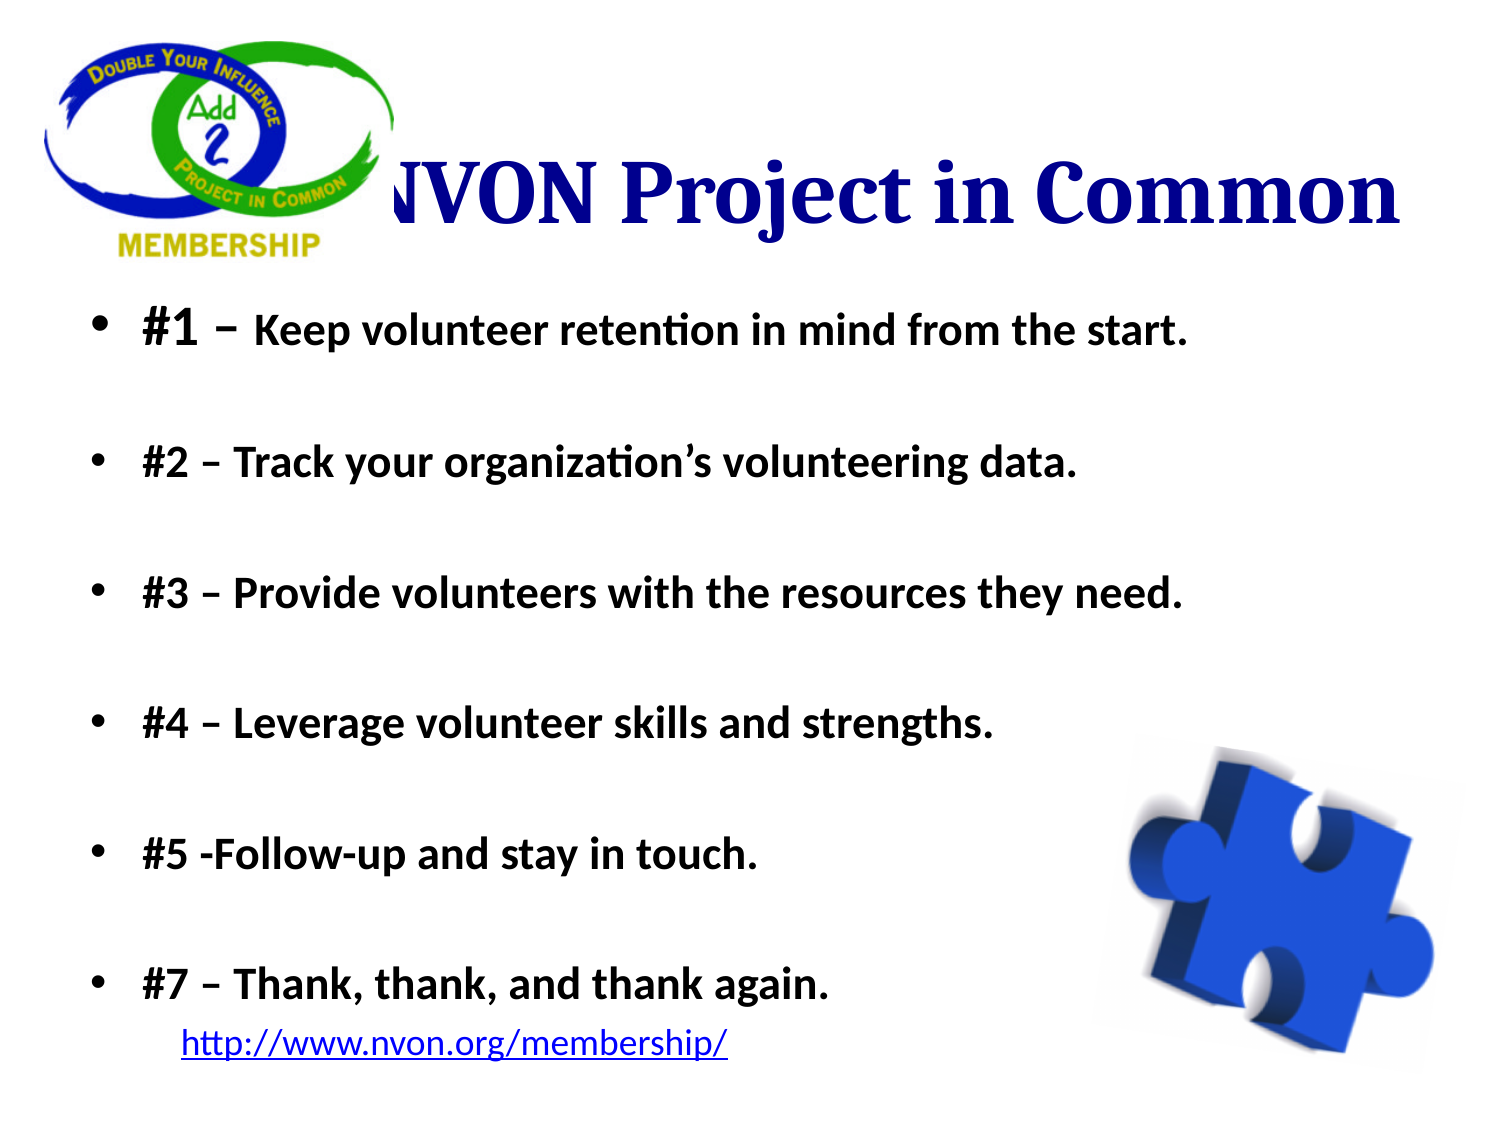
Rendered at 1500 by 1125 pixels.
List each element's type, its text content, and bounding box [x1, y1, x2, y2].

picture [1097, 736, 1465, 1073]
title NVON Project in Common [75, 93, 1425, 280]
list #1 – Keep volunteer retention in mind from the start. #2 – Track your organization’s volunteering data. #3 – Provide volunteers with the resources they need. #4 – Leverage volunteer skills and strengths. #5 -Follow-up and stay in touch. #7 – Thank, thank, and thank again. [75, 280, 1425, 1023]
text_box http://www.nvon.org/membership/ [166, 1010, 1092, 1071]
picture [44, 41, 394, 263]
